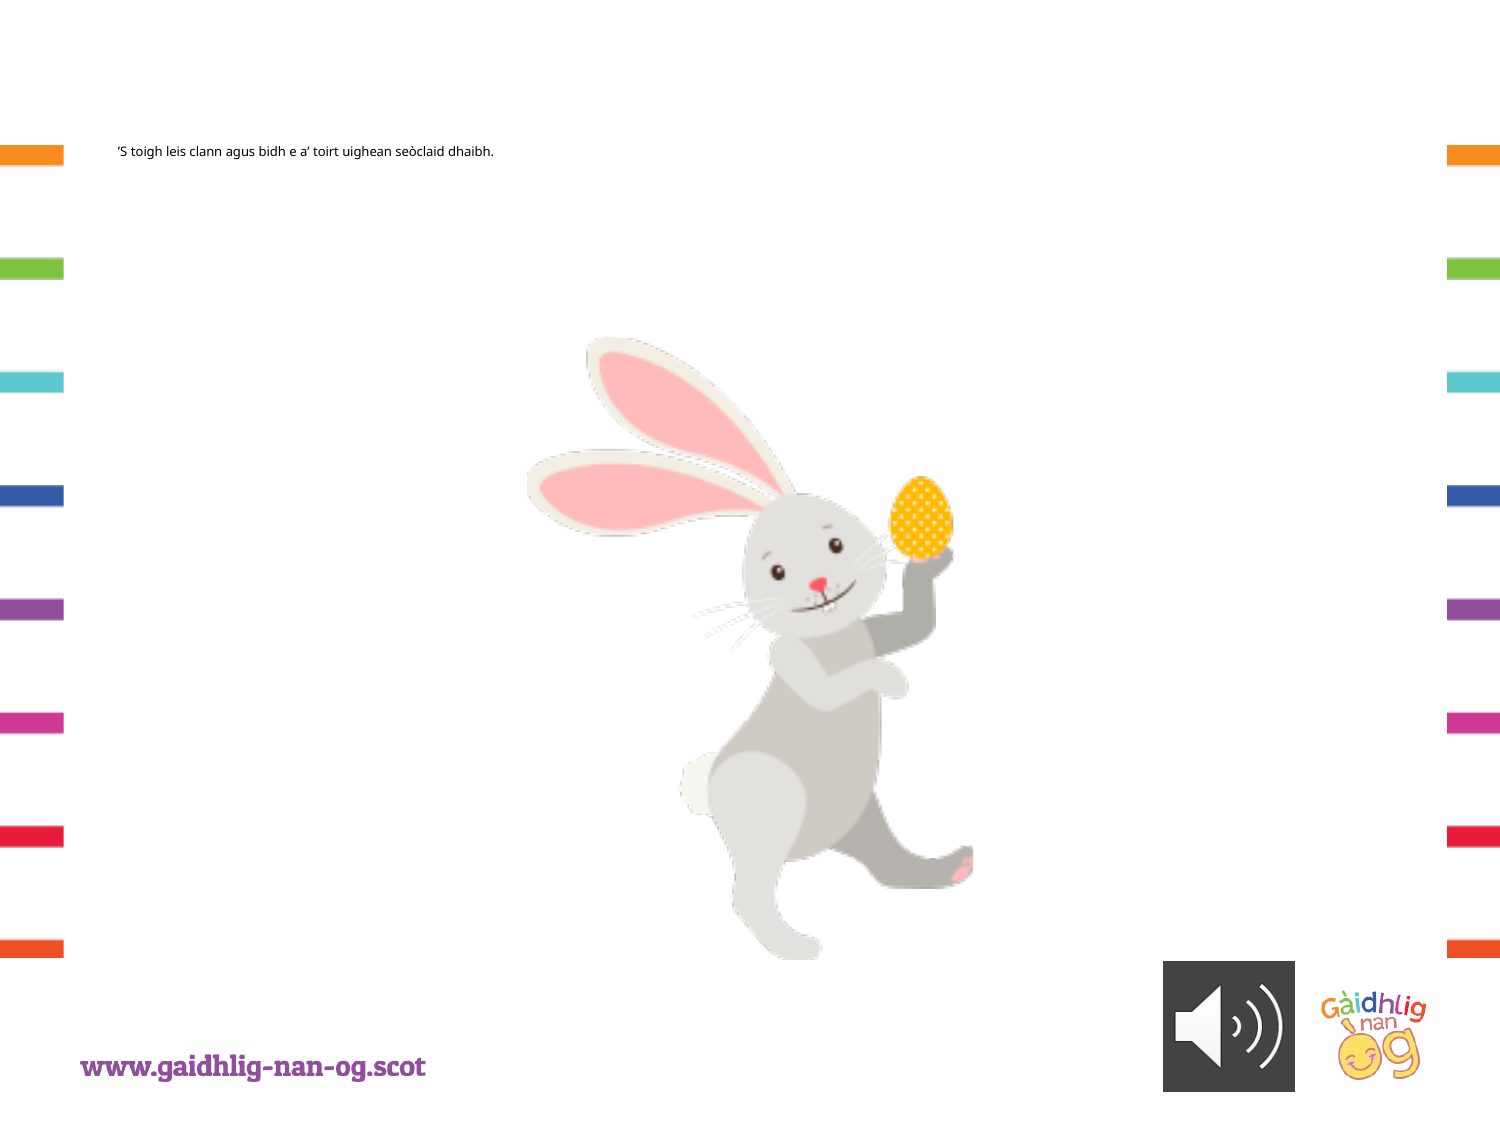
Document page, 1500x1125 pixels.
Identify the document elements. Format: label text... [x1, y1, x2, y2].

picture [526, 337, 974, 960]
title ’S toigh leis clann agus bidh e a’ toirt uighean seòclaid dhaibh. [103, 137, 1397, 301]
picture [63, 959, 1437, 1093]
